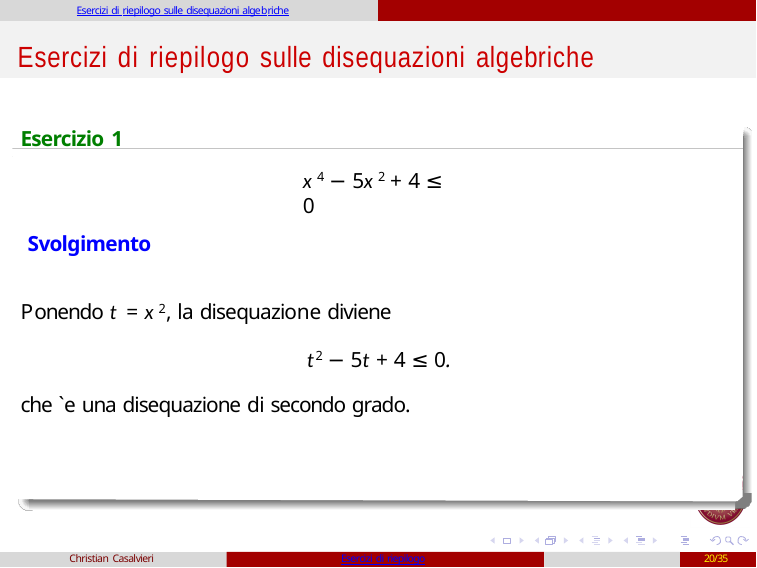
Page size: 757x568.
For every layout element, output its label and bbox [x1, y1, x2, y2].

slide_number [338, 552, 433, 568]
footer [67, 552, 160, 568]
text_box [0, 0, 756, 567]
